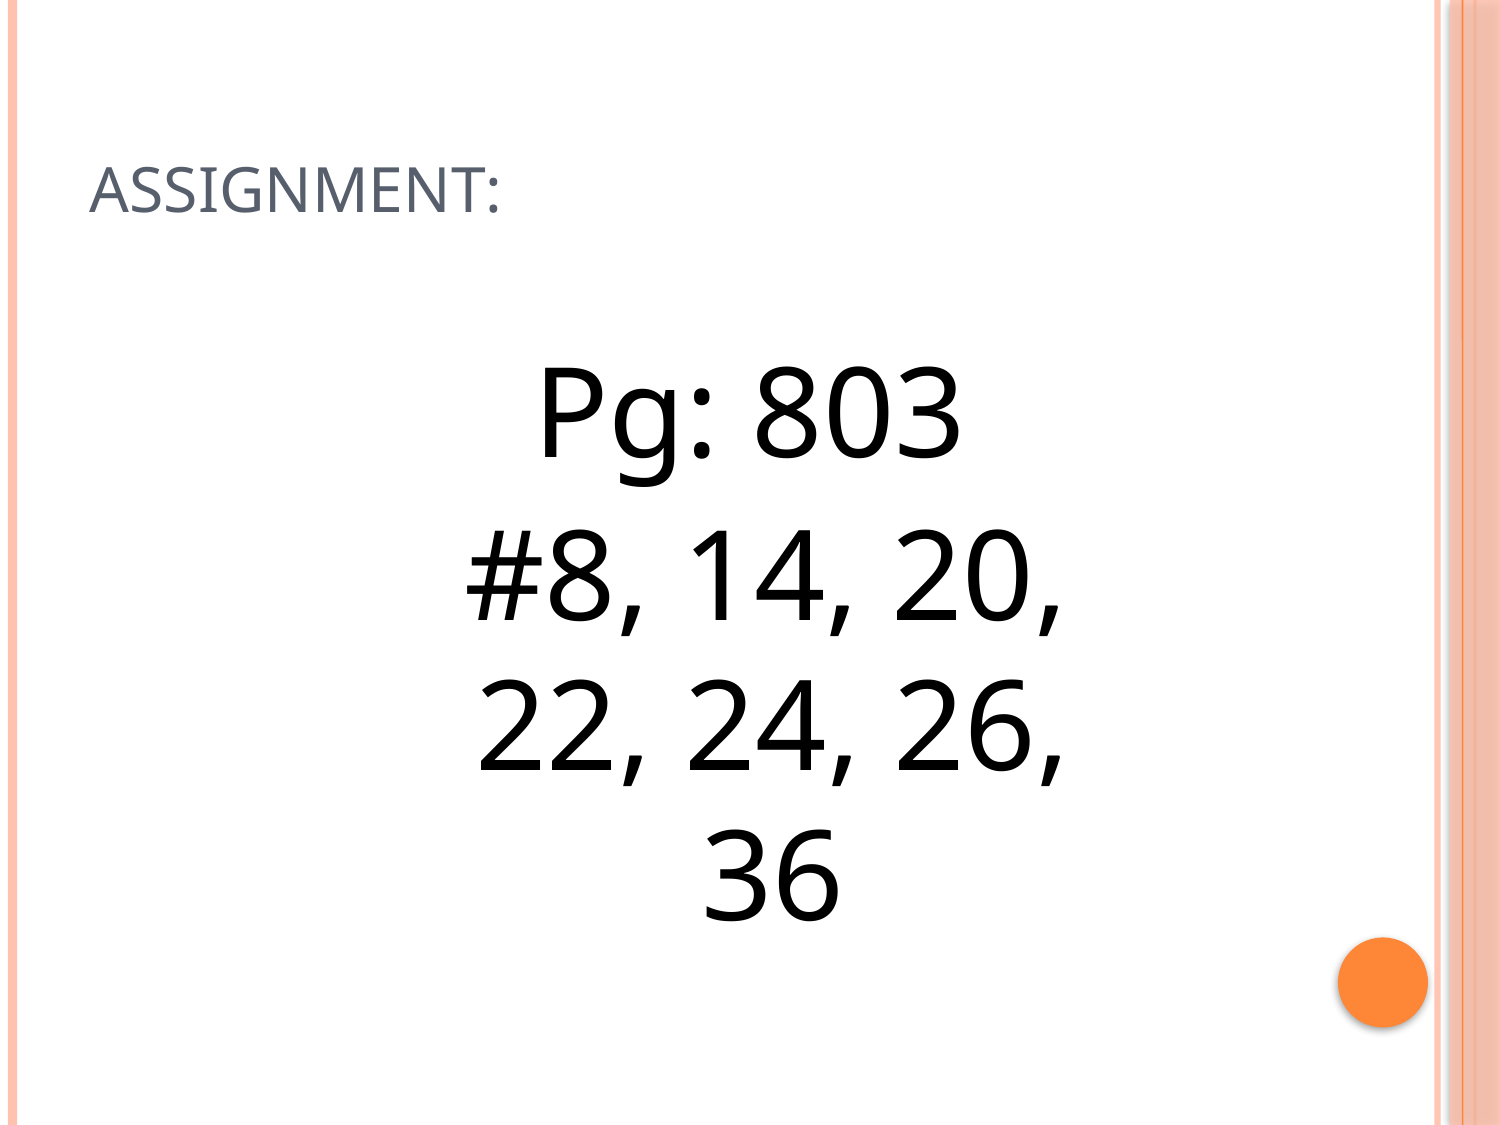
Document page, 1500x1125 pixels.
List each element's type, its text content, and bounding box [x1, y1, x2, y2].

list Pg: 803 #8, 14, 20, 22, 24, 26, 36 [337, 324, 1163, 600]
title ASSIGNMENT: [75, 45, 1300, 233]
